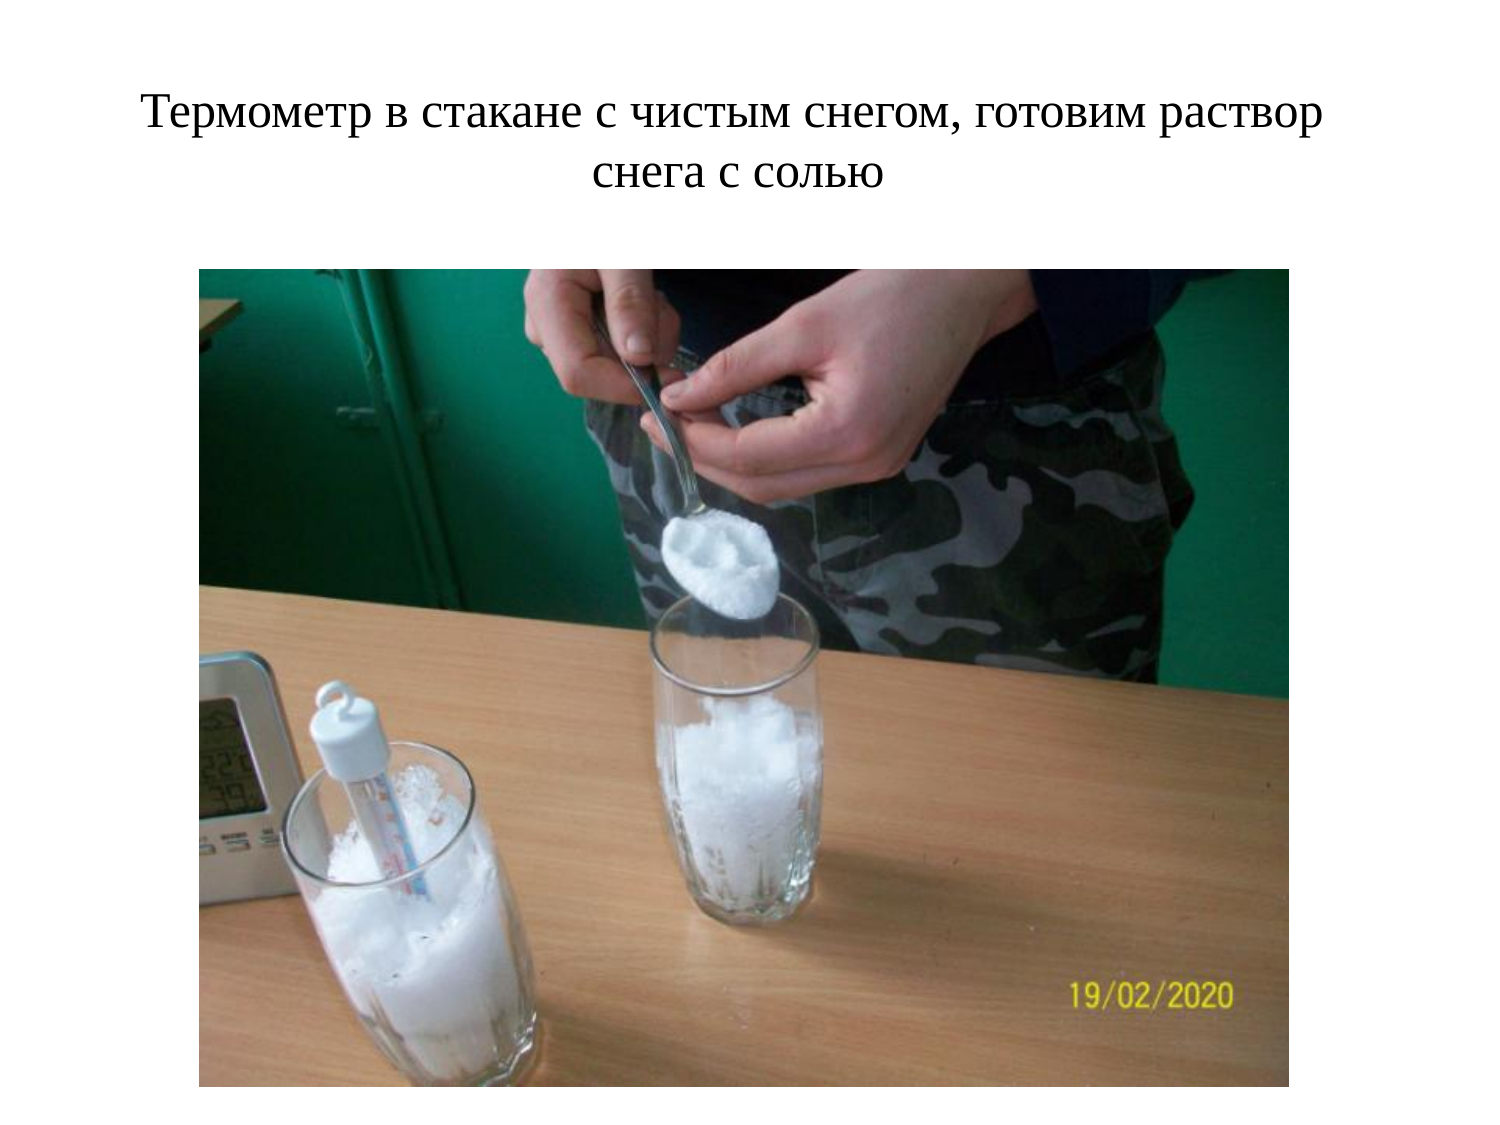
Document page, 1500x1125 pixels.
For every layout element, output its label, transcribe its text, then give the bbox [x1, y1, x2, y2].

text_box Термометр в стакане с чистым снегом, готовим раствор снега с солью [35, 70, 1442, 205]
picture [198, 269, 1290, 1088]
